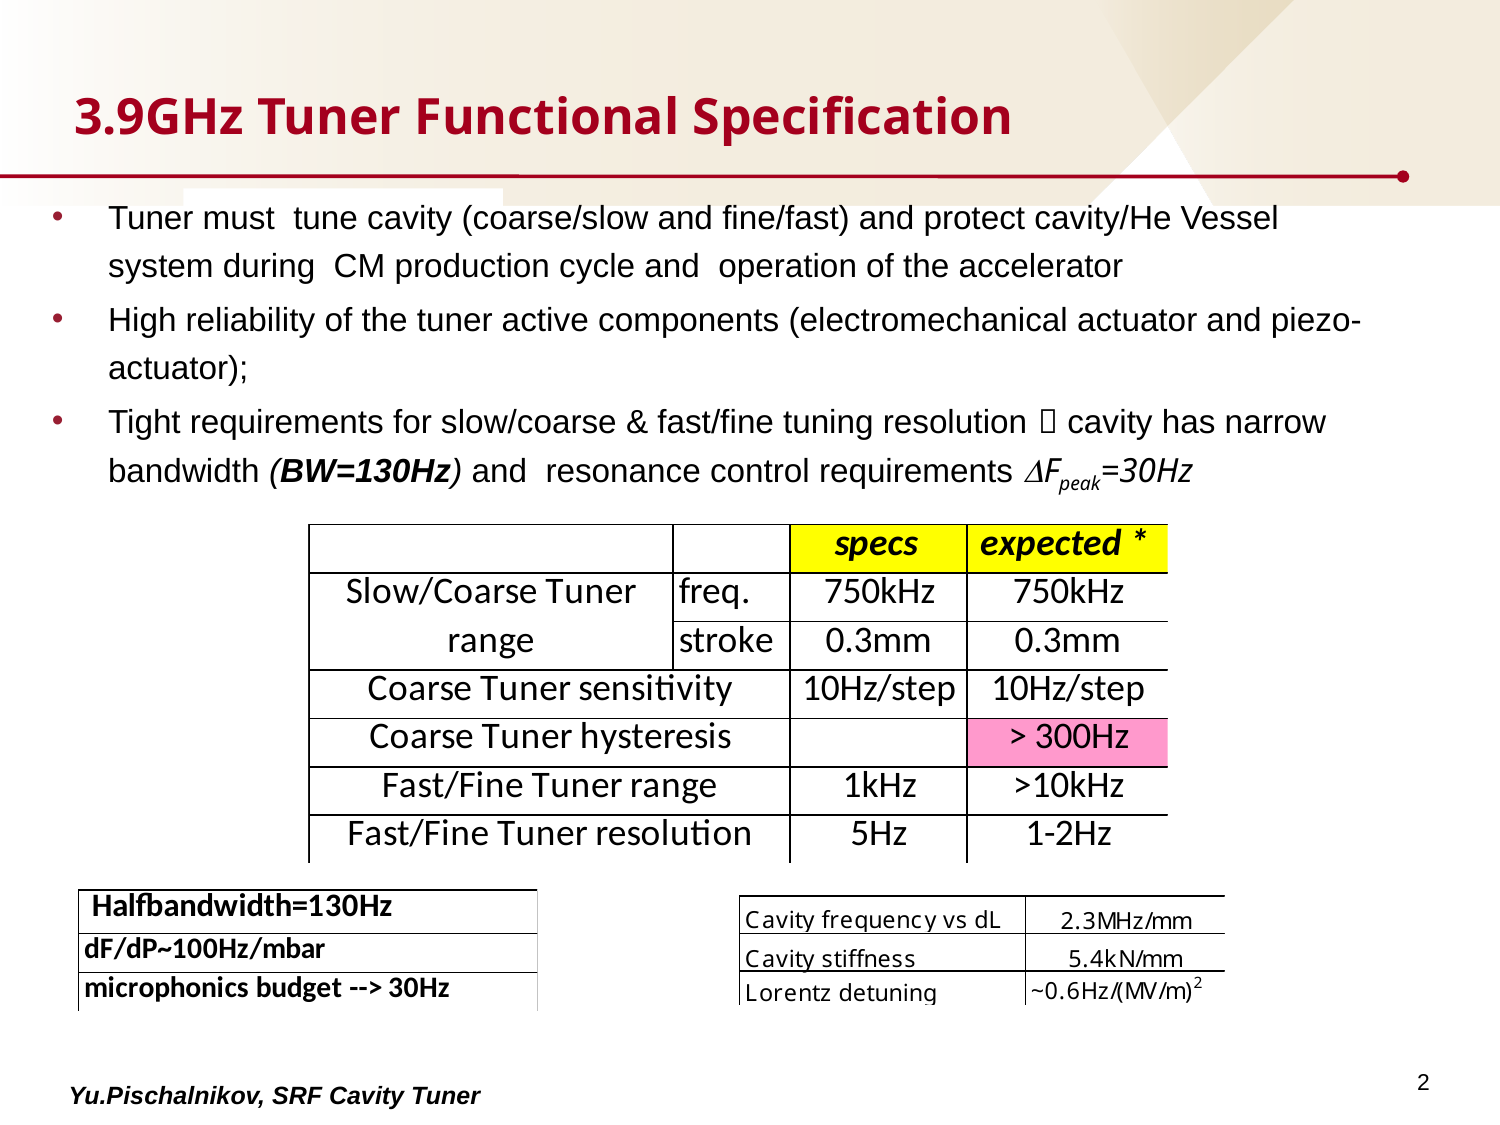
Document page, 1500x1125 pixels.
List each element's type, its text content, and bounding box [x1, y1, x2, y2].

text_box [77, 888, 539, 1013]
text_box Yu.Pischalnikov, SRF Cavity Tuner [53, 1072, 496, 1117]
list Tuner must tune cavity (coarse/slow and fine/fast) and protect cavity/He Vessel system during CM production cycle and operation of the accelerator High reliability of the tuner active components (electromechanical actuator and piezo-actuator); Tight requirements for slow/coarse & fast/fine tuning resolution  cavity has narrow bandwidth (BW=130Hz) and resonance control requirements DFpeak=30Hz [51, 188, 1383, 860]
slide_number 2 [1405, 1036, 1458, 1125]
picture [0, 0, 1500, 206]
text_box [738, 895, 1227, 1007]
title 3.9GHz Tuner Functional Specification [74, 21, 1404, 145]
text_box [308, 523, 1170, 865]
